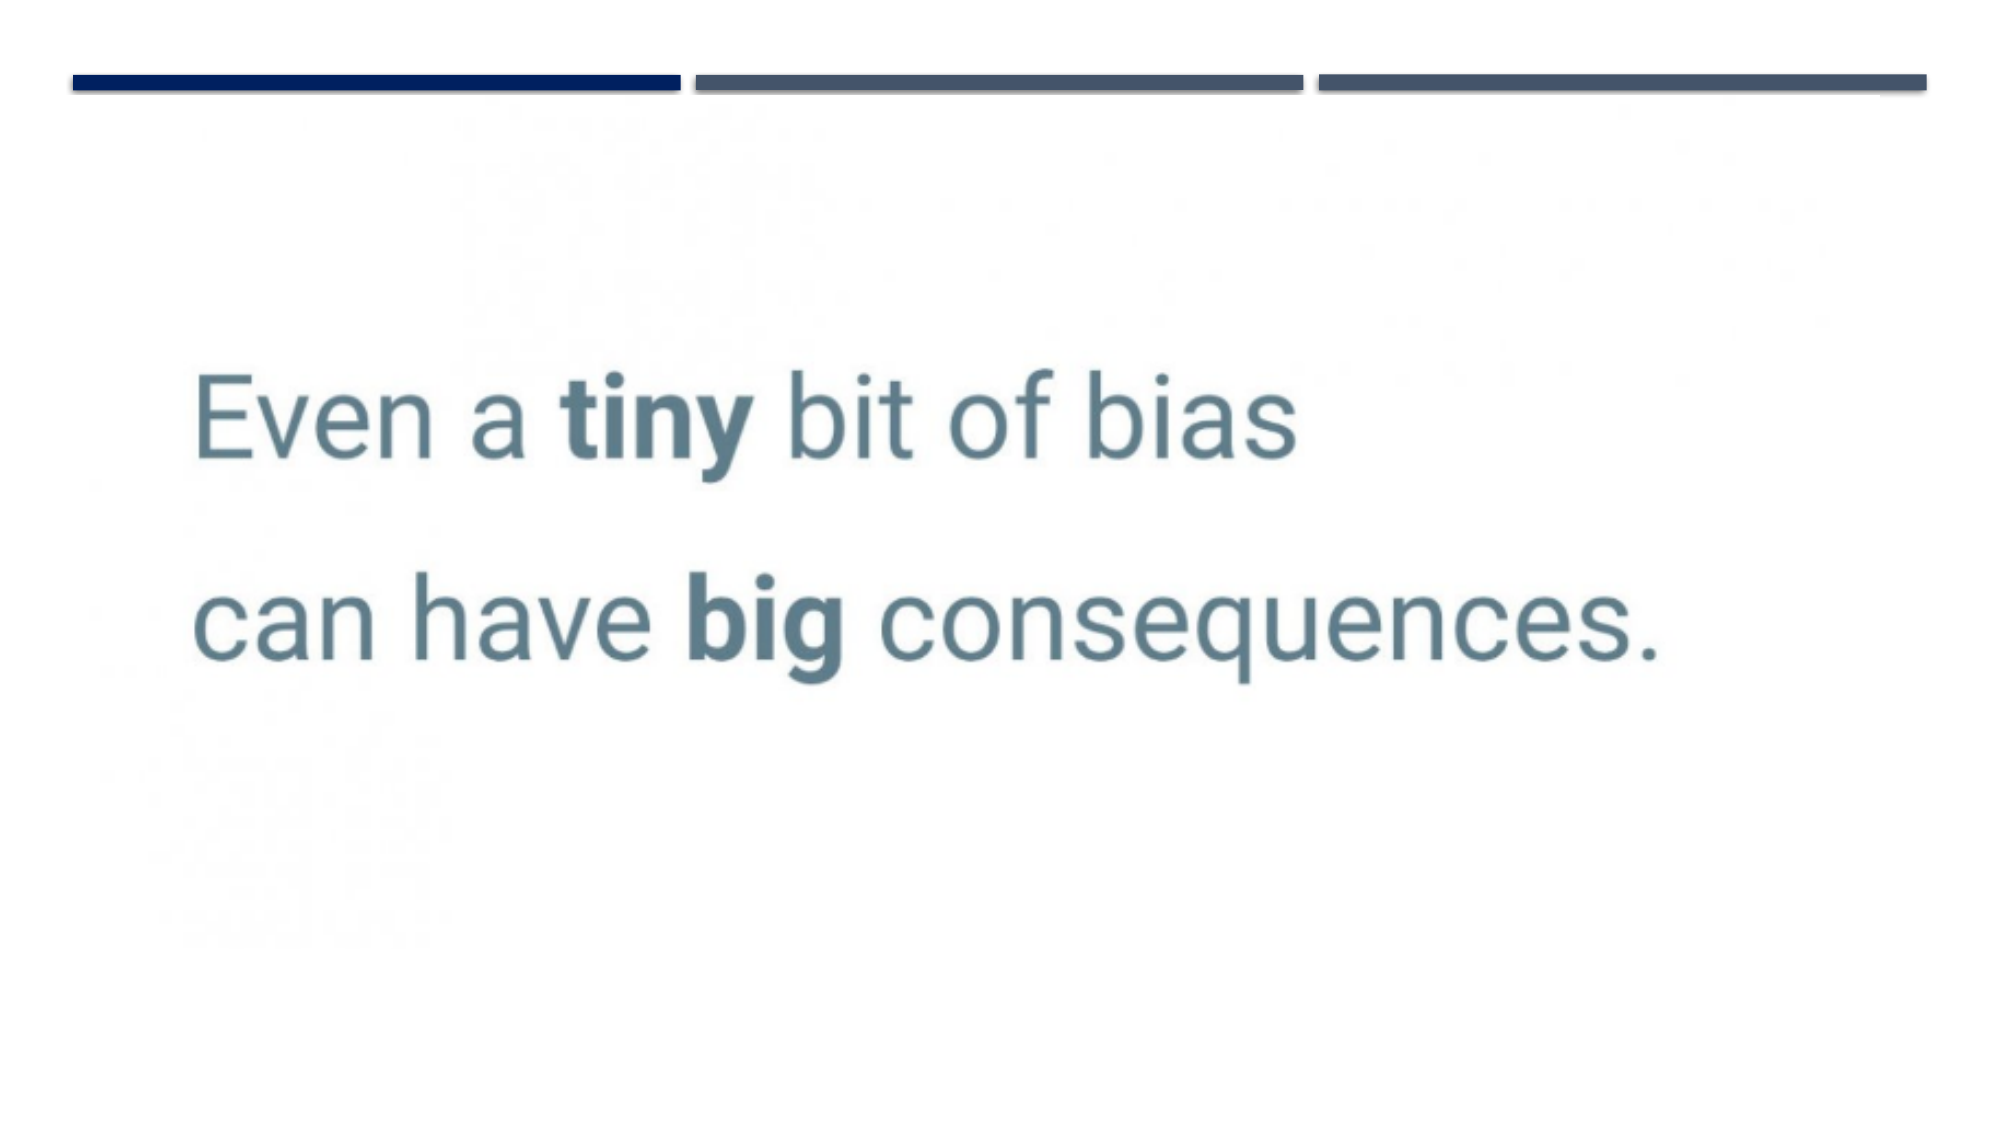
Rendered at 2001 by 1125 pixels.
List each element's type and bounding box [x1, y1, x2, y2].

picture [63, 95, 1881, 950]
